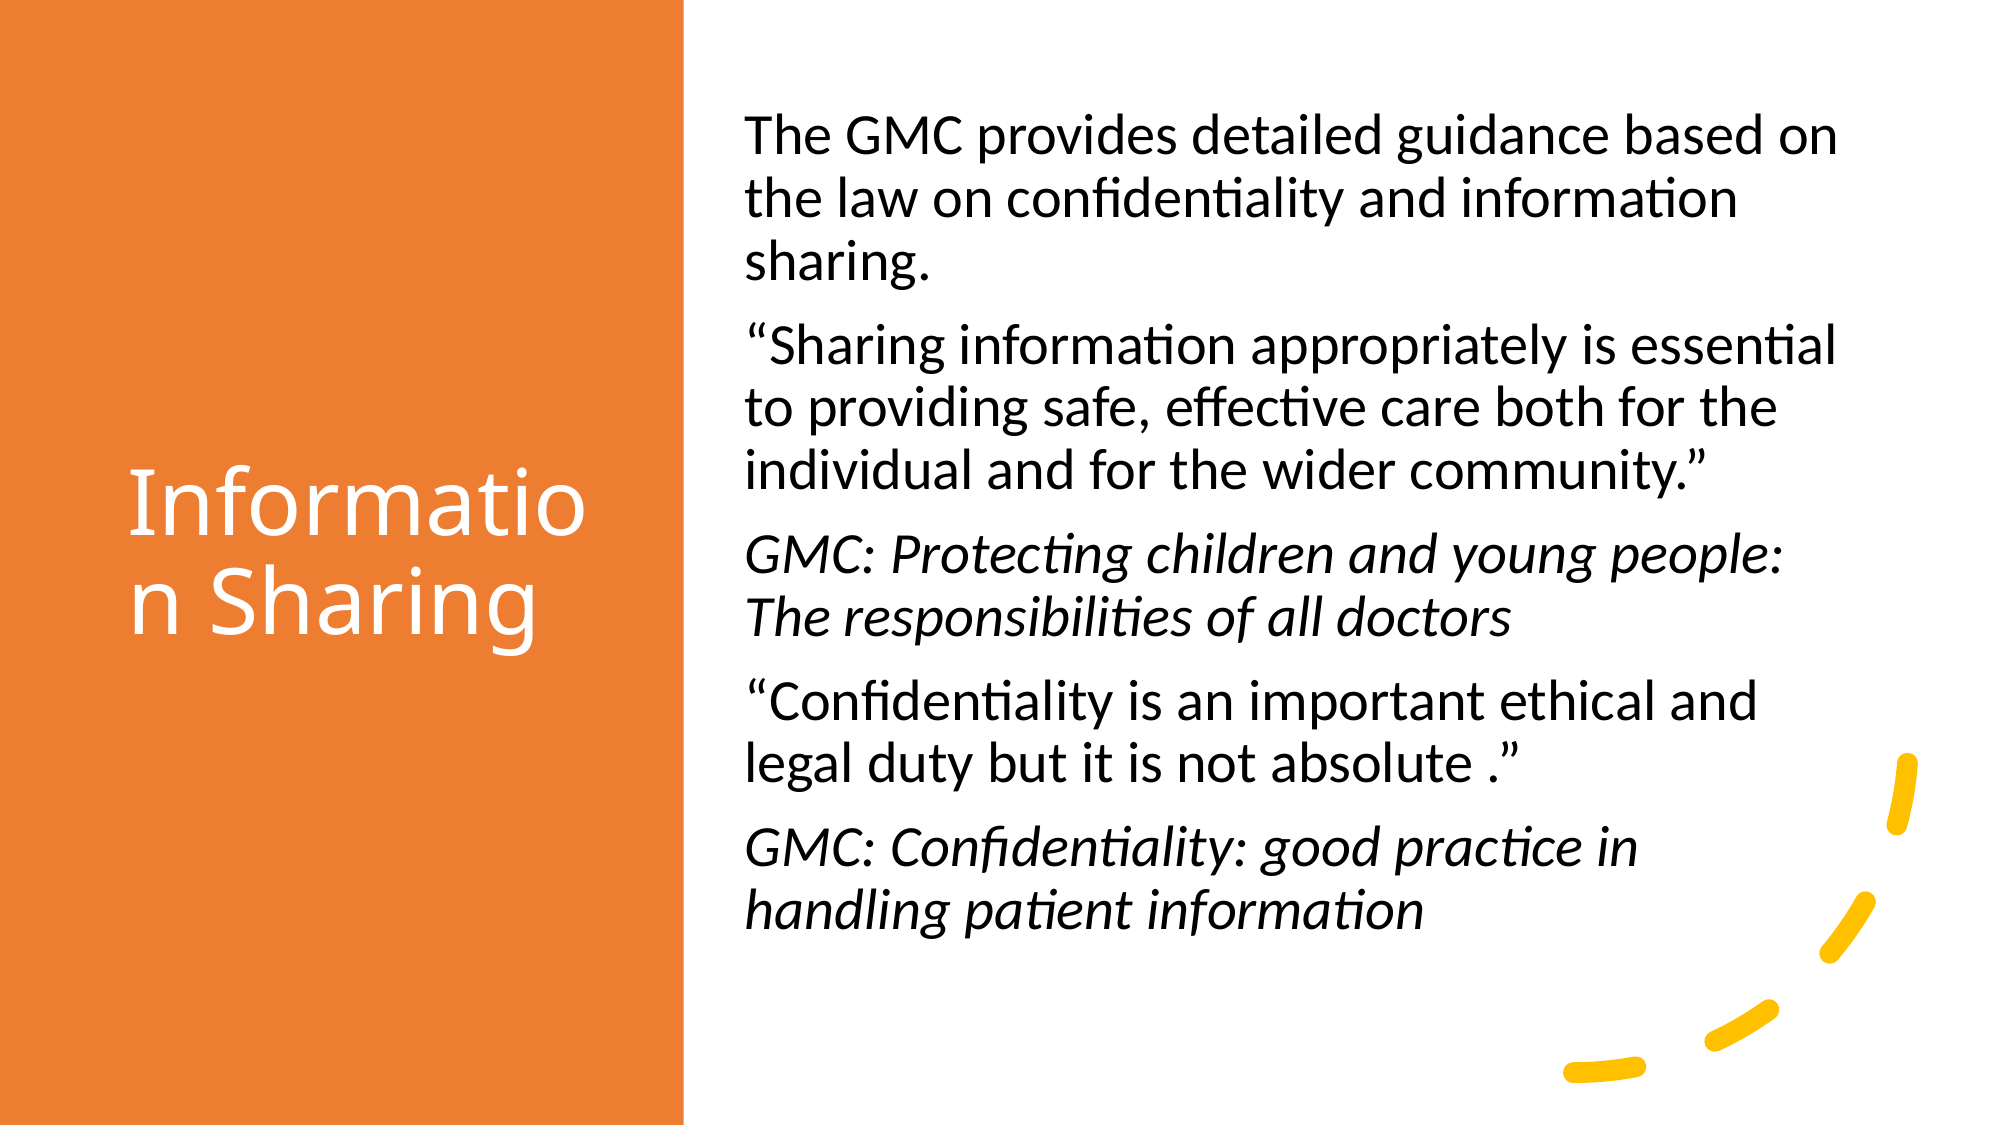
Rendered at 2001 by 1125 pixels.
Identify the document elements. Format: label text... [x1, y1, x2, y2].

text_box [0, 0, 685, 1125]
text_box [1572, 1014, 1764, 1074]
text_box [685, 0, 2000, 1125]
text_box [1863, 737, 1909, 907]
list The GMC provides detailed guidance based on the law on confidentiality and information sharing. “Sharing information appropriately is essential to providing safe, effective care both for the individual and for the wider community.” GMC: Protecting children and young people: The responsibilities of all doctors “Confidentiality is an important ethical and legal duty but it is not absolute .” GMC: Confidentiality: good practice in handling patient information [729, 97, 1863, 1014]
title Information Sharing [112, 97, 638, 1014]
